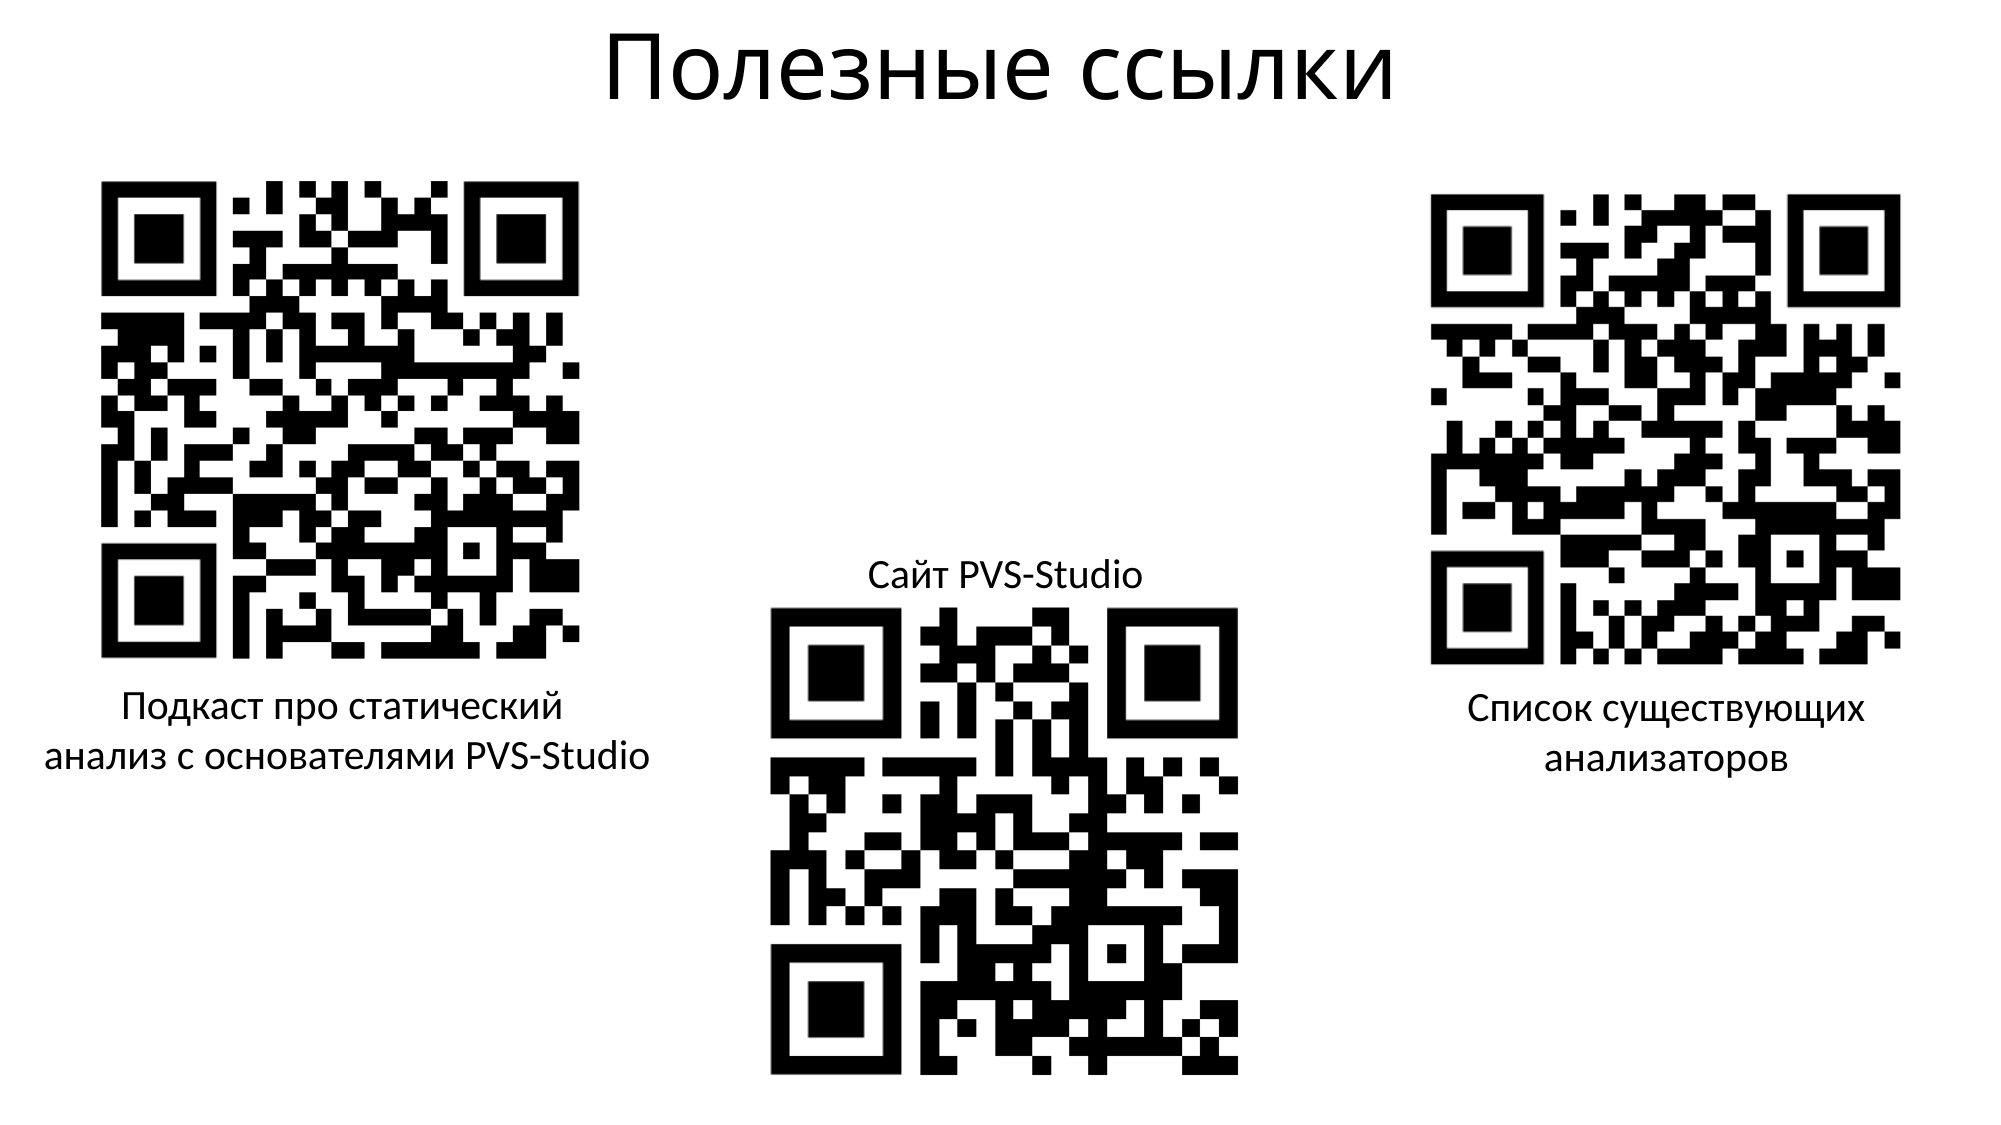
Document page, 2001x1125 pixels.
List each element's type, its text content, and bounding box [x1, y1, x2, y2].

text_box Список существующих анализаторов [1452, 671, 1881, 787]
text_box Сайт PVS-Studio [853, 539, 1159, 602]
picture [99, 180, 586, 662]
title Полезные ссылки [137, 0, 1863, 141]
picture [1426, 188, 1907, 671]
text_box Подкаст про статический анализ с основателями PVS-Studio [19, 670, 666, 785]
picture [765, 602, 1247, 1084]
